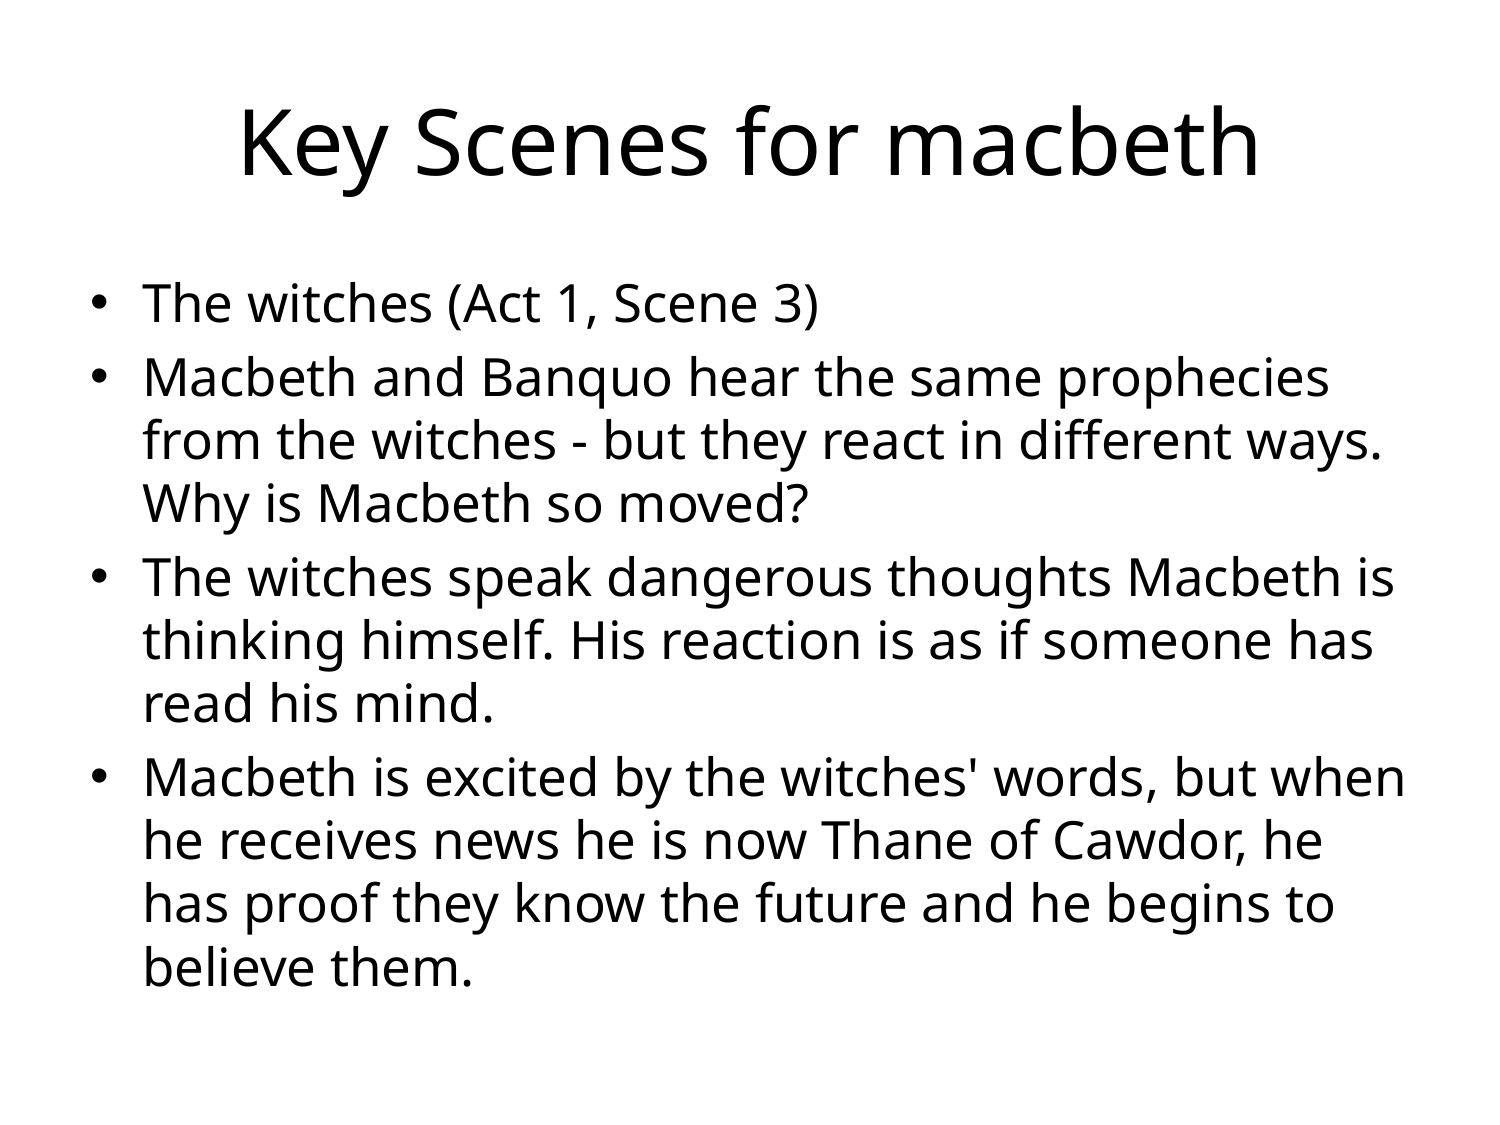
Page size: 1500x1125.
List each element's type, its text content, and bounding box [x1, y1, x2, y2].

list The witches (Act 1, Scene 3) Macbeth and Banquo hear the same prophecies from the witches - but they react in different ways. Why is Macbeth so moved? The witches speak dangerous thoughts Macbeth is thinking himself. His reaction is as if someone has read his mind. Macbeth is excited by the witches' words, but when he receives news he is now Thane of Cawdor, he has proof they know the future and he begins to believe them. [75, 262, 1425, 1005]
title Key Scenes for macbeth [75, 45, 1425, 233]
